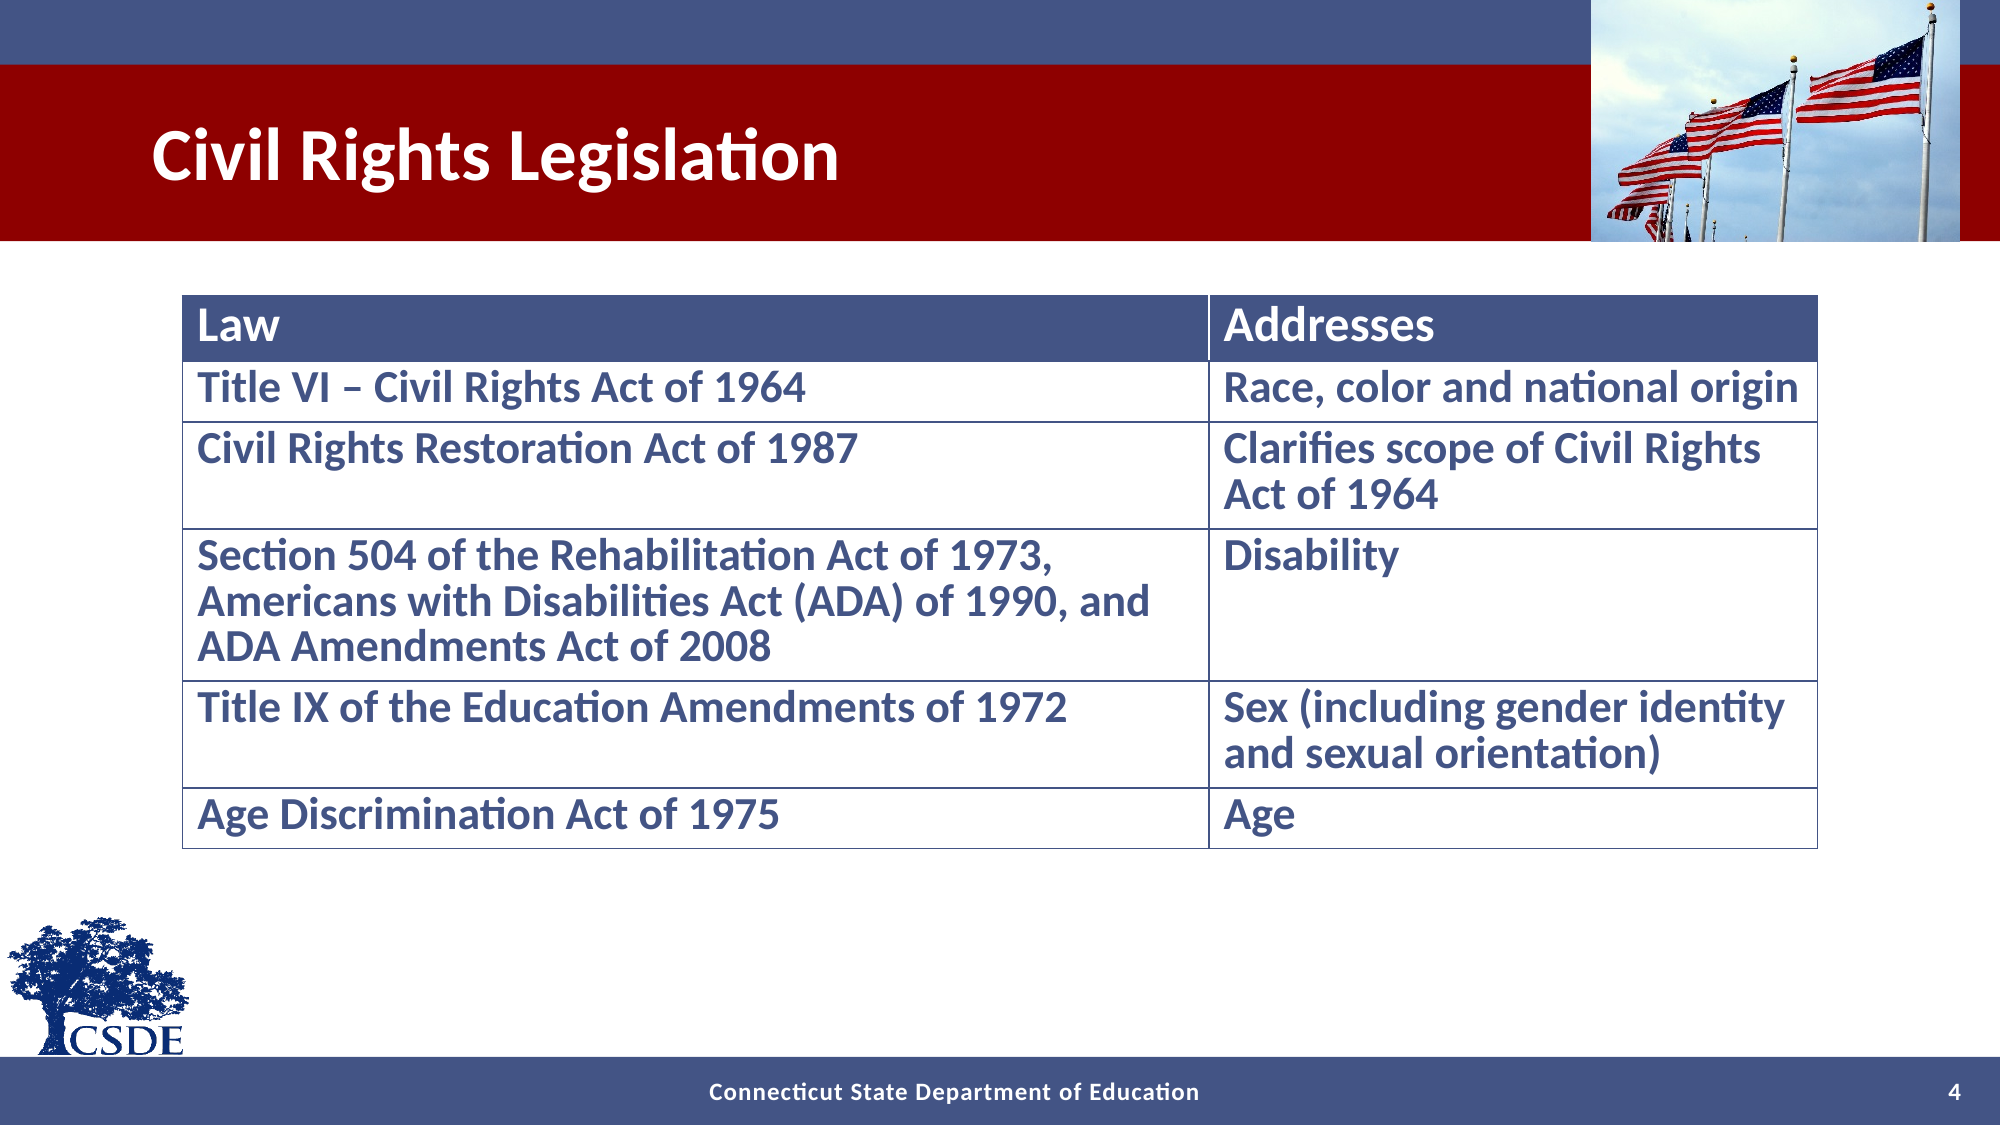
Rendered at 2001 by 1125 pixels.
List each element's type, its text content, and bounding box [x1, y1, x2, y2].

title Civil Rights Legislation [137, 59, 1863, 242]
table_cell Age [1210, 789, 1817, 848]
footer Connecticut State Department of Education [233, 1070, 1677, 1125]
picture [1591, 0, 1960, 242]
table_cell Disability [1210, 530, 1817, 680]
table_cell Sex (including gender identity and sexual orientation) [1210, 682, 1817, 787]
picture [7, 917, 189, 1055]
table_cell Clarifies scope of Civil Rights Act of 1964 [1210, 423, 1817, 528]
table_header Law [183, 297, 1208, 360]
table_cell Age Discrimination Act of 1975 [183, 789, 1208, 848]
table_cell Title VI – Civil Rights Act of 1964 [183, 362, 1208, 421]
table_cell Race, color and national origin [1210, 362, 1817, 421]
slide_number 4 [1817, 1060, 1977, 1121]
table_cell Title IX of the Education Amendments of 1972 [183, 682, 1208, 787]
table_header Addresses [1210, 297, 1817, 360]
table_cell Civil Rights Restoration Act of 1987 [183, 423, 1208, 528]
table_cell Section 504 of the Rehabilitation Act of 1973, Americans with Disabilities Act (ADA) of 1990, and ADA Amendments Act of 2008 [183, 530, 1208, 680]
